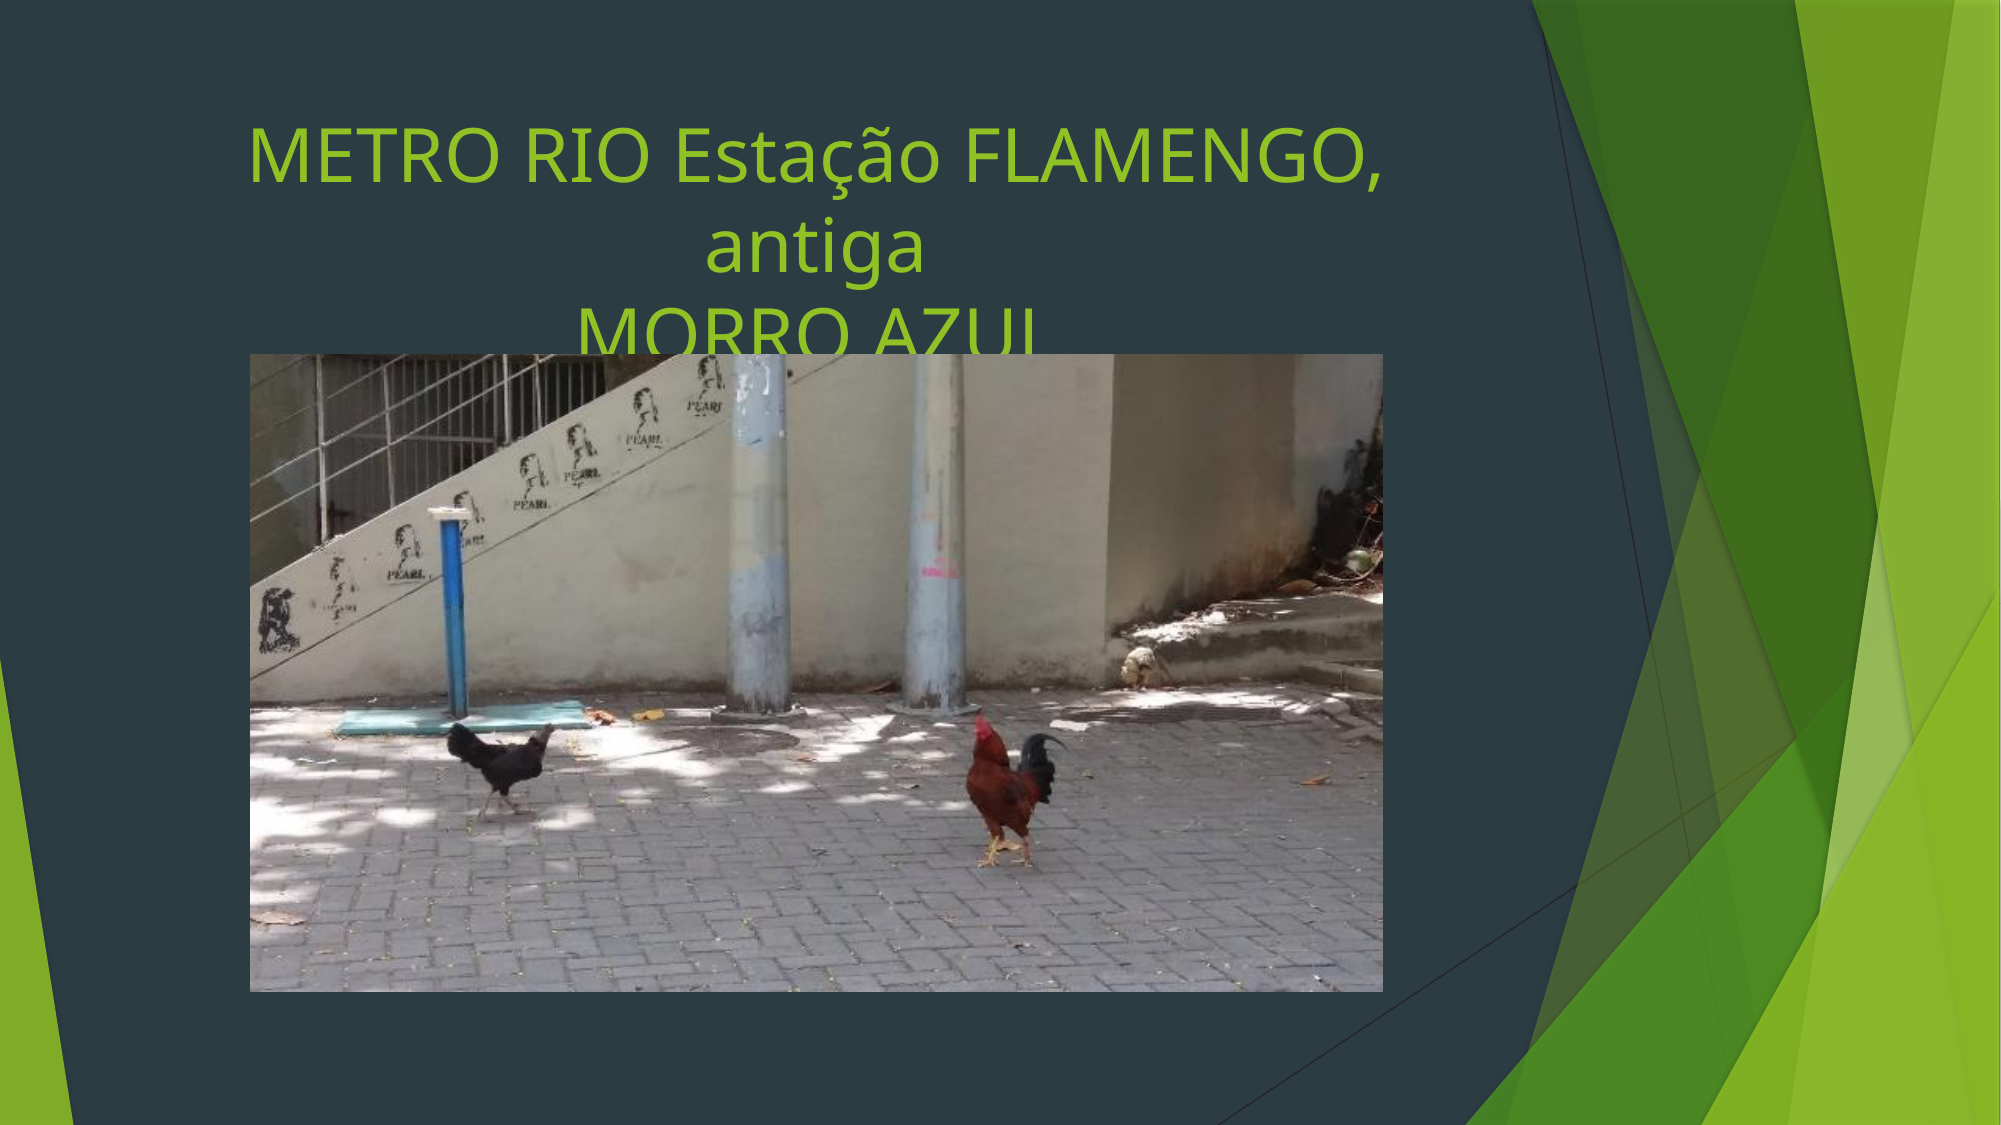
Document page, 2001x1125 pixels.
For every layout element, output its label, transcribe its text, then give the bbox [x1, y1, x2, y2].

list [249, 353, 1383, 992]
title METRO RIO Estação FLAMENGO, antiga MORRO AZUL [111, 99, 1522, 317]
